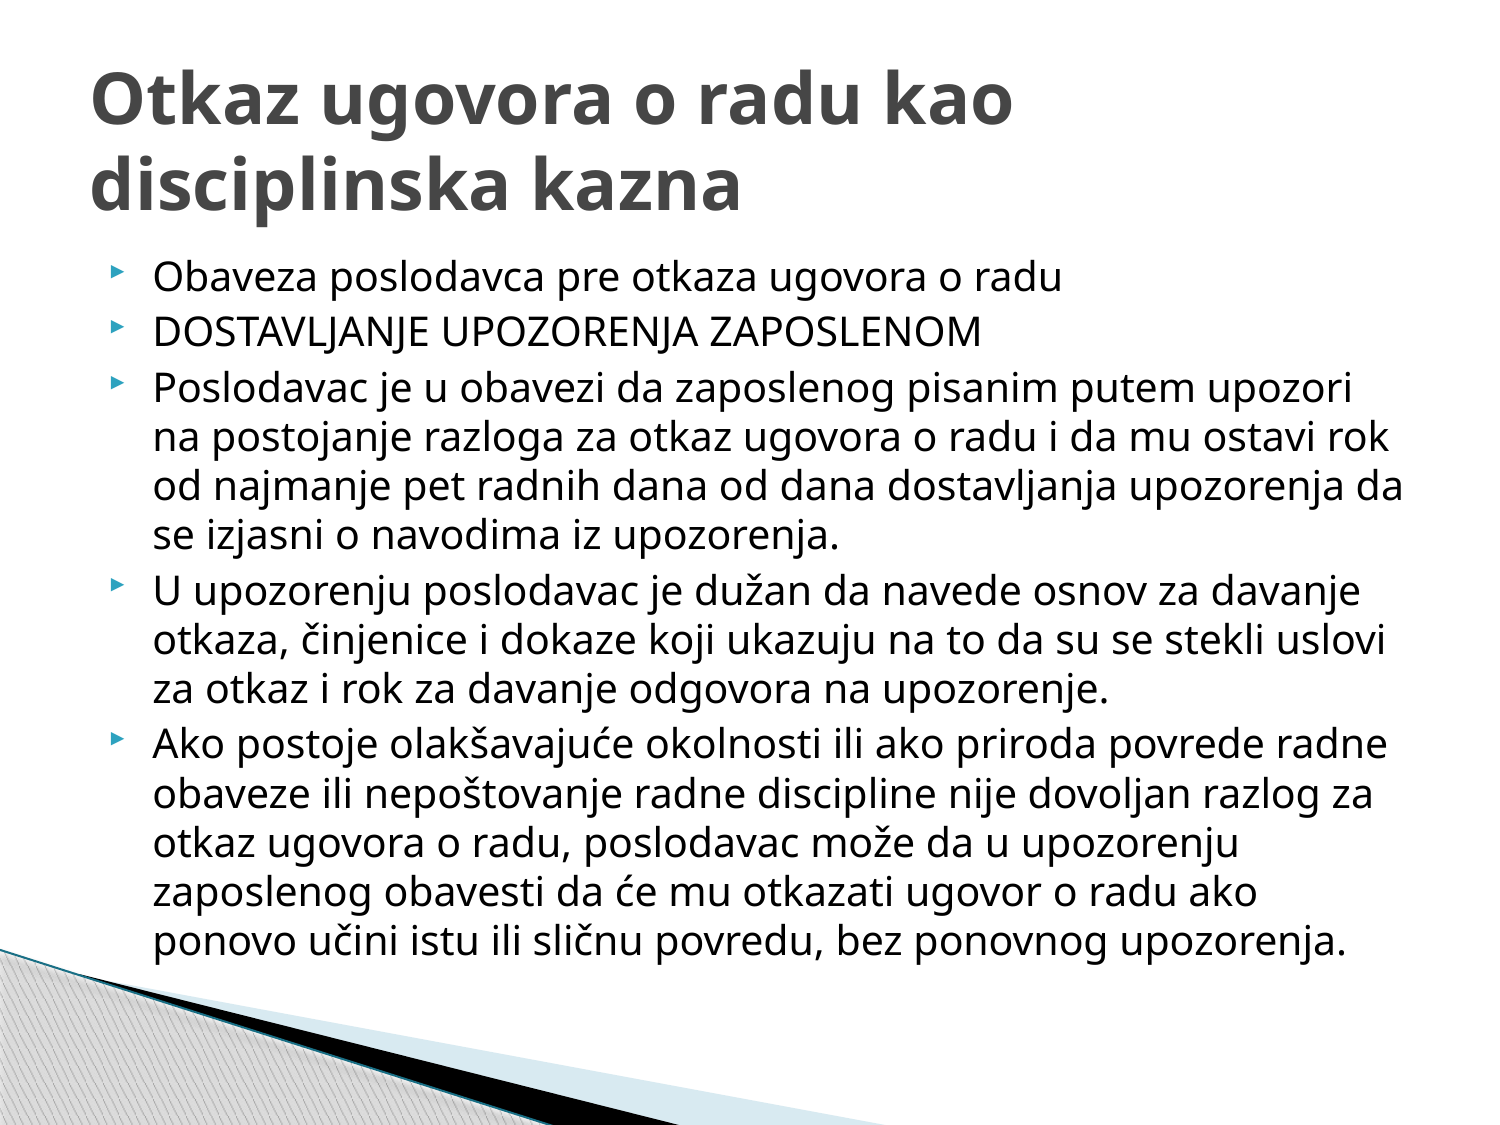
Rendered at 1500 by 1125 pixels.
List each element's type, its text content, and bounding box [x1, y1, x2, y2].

list Obaveza poslodavca pre otkaza ugovora o radu DOSTAVLJANJE UPOZORENJA ZAPOSLENOM Poslodavac je u obavezi da zaposlenog pisanim putem upozori na postojanje razloga za otkaz ugovora o radu i da mu ostavi rok od najmanje pet radnih dana od dana dostavljanja upozorenja da se izjasni o navodima iz upozorenja. U upozorenju poslodavac je dužan da navede osnov za davanje otkaza, činjenice i dokaze koji ukazuju na to da su se stekli uslovi za otkaz i rok za davanje odgovora na upozorenje. Ako postoje olakšavajuće okolnosti ili ako priroda povrede radne obaveze ili nepoštovanje radne discipline nije dovoljan razlog za otkaz ugovora o radu, poslodavac može da u upozorenju zaposlenog obavesti da će mu otkazati ugovor o radu ako ponovo učini istu ili sličnu povredu, bez ponovnog upozorenja. [75, 243, 1425, 986]
title Otkaz ugovora o radu kao disciplinska kazna [75, 45, 1425, 233]
